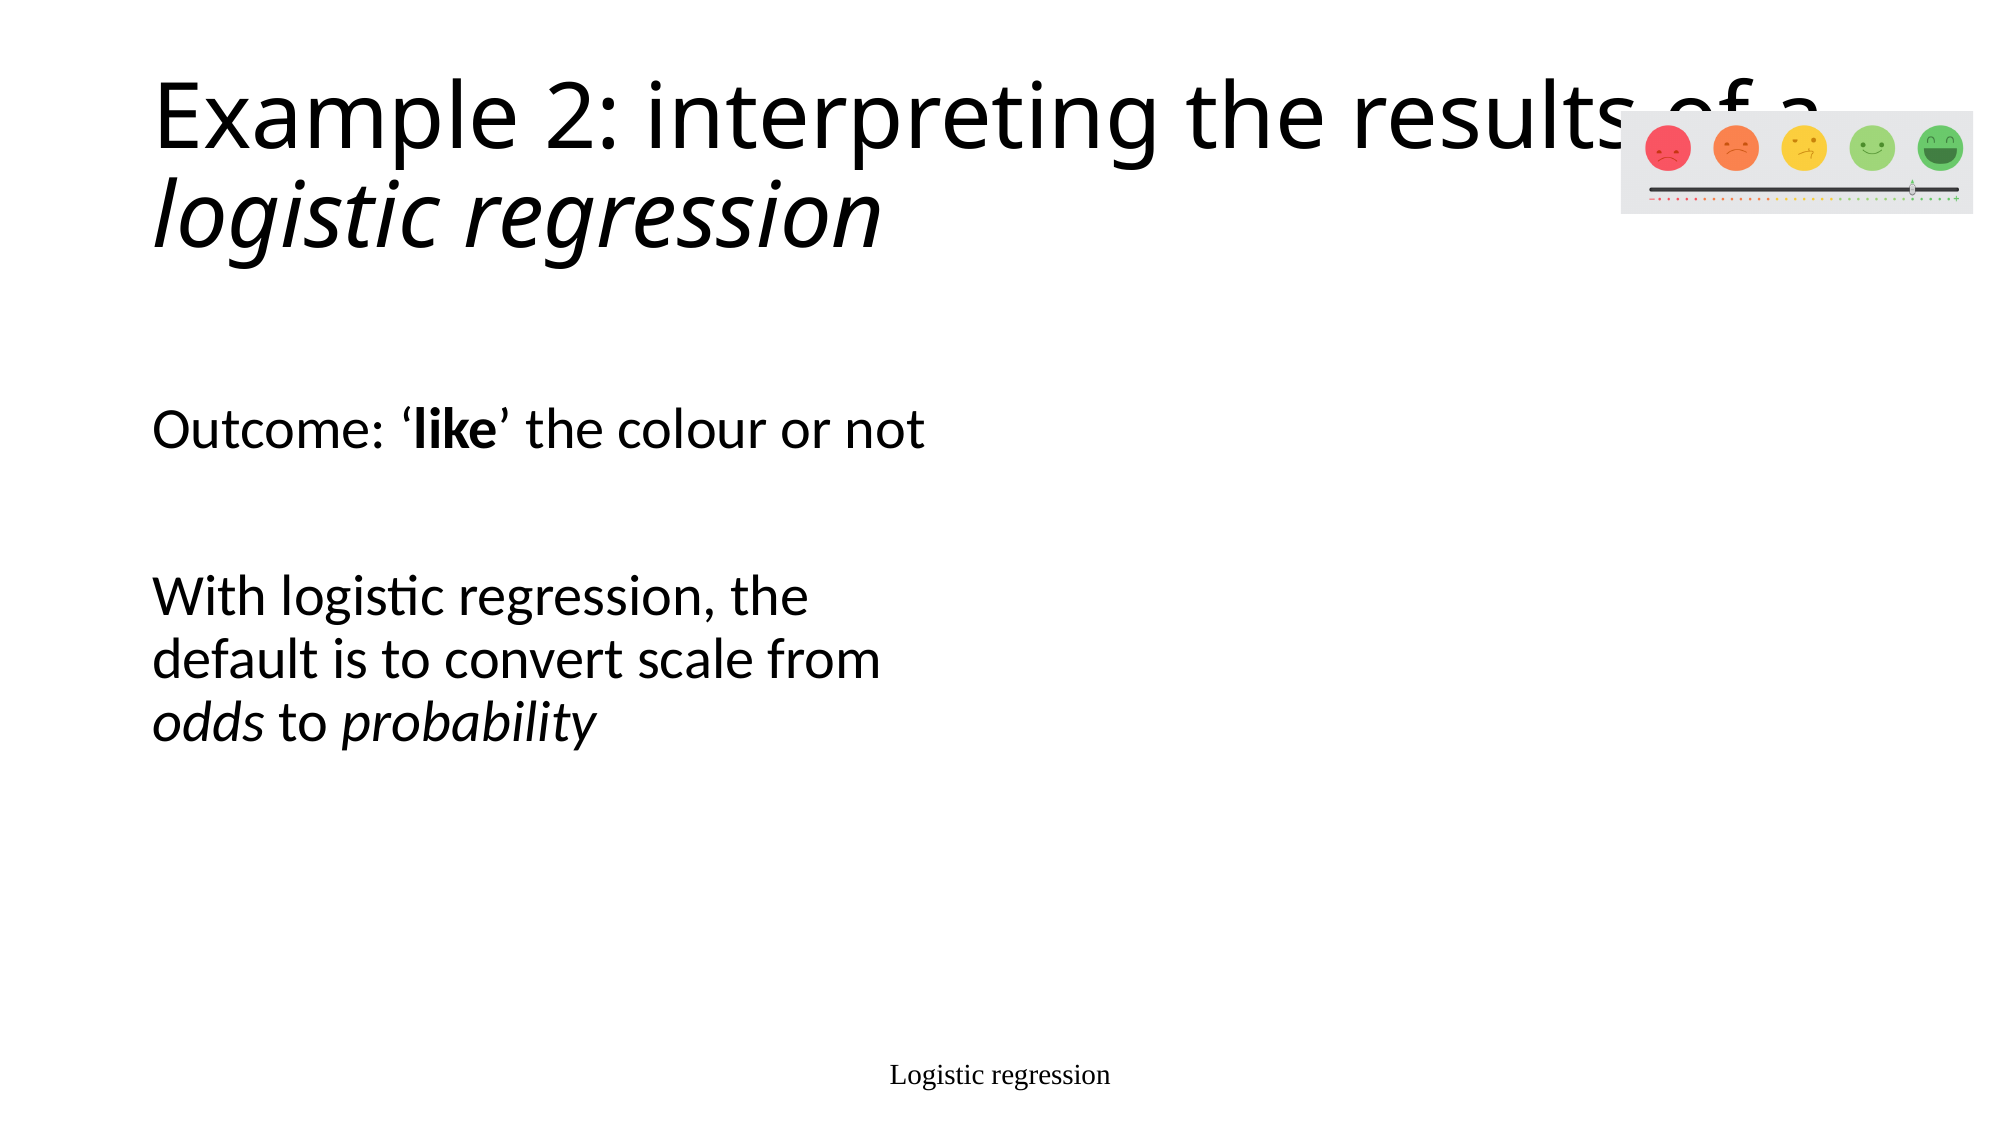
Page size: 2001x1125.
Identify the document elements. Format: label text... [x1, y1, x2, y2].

picture [1620, 111, 1974, 214]
title Example 2: interpreting the results of a logistic regression [137, 59, 1863, 278]
footer Logistic regression [662, 1042, 1338, 1103]
list Outcome: ‘like’ the colour or not With logistic regression, the default is to convert scale from odds to probability [137, 299, 988, 1014]
